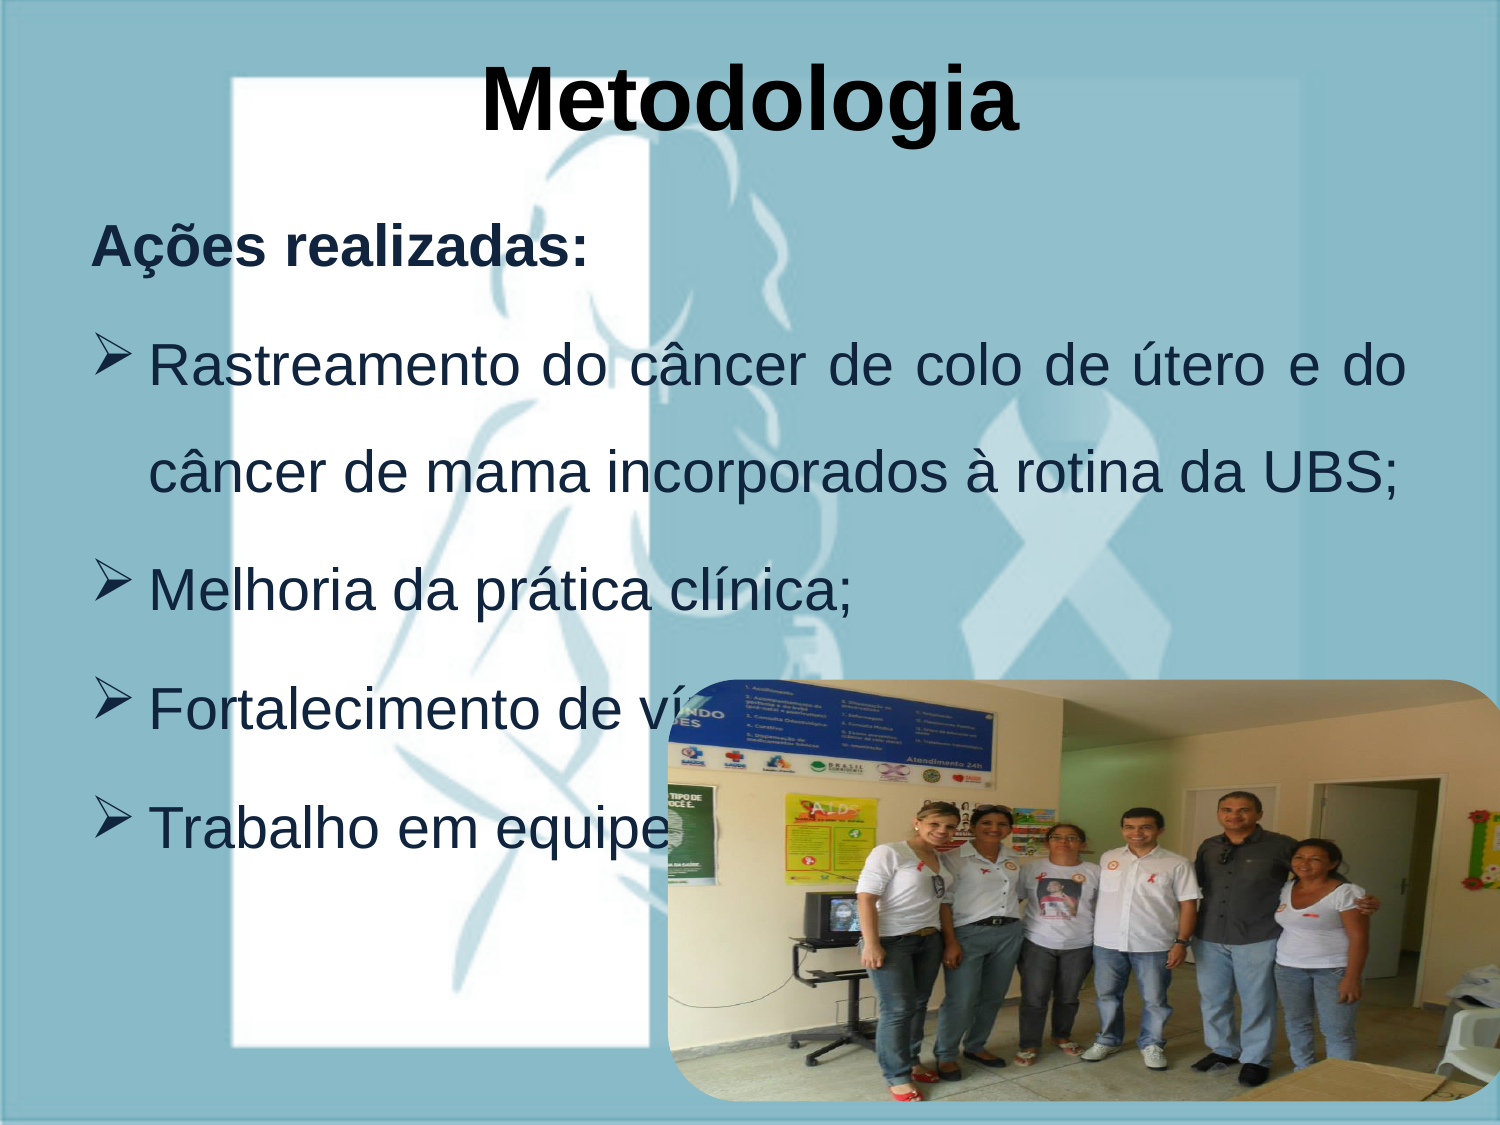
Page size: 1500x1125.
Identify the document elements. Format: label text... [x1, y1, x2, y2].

picture [667, 679, 1500, 1102]
title Metodologia [75, 0, 1425, 164]
list Ações realizadas: Rastreamento do câncer de colo de útero e do câncer de mama incorporados à rotina da UBS; Melhoria da prática clínica; Fortalecimento de vínculo com a comunidade; Trabalho em equipe. [75, 164, 1425, 907]
